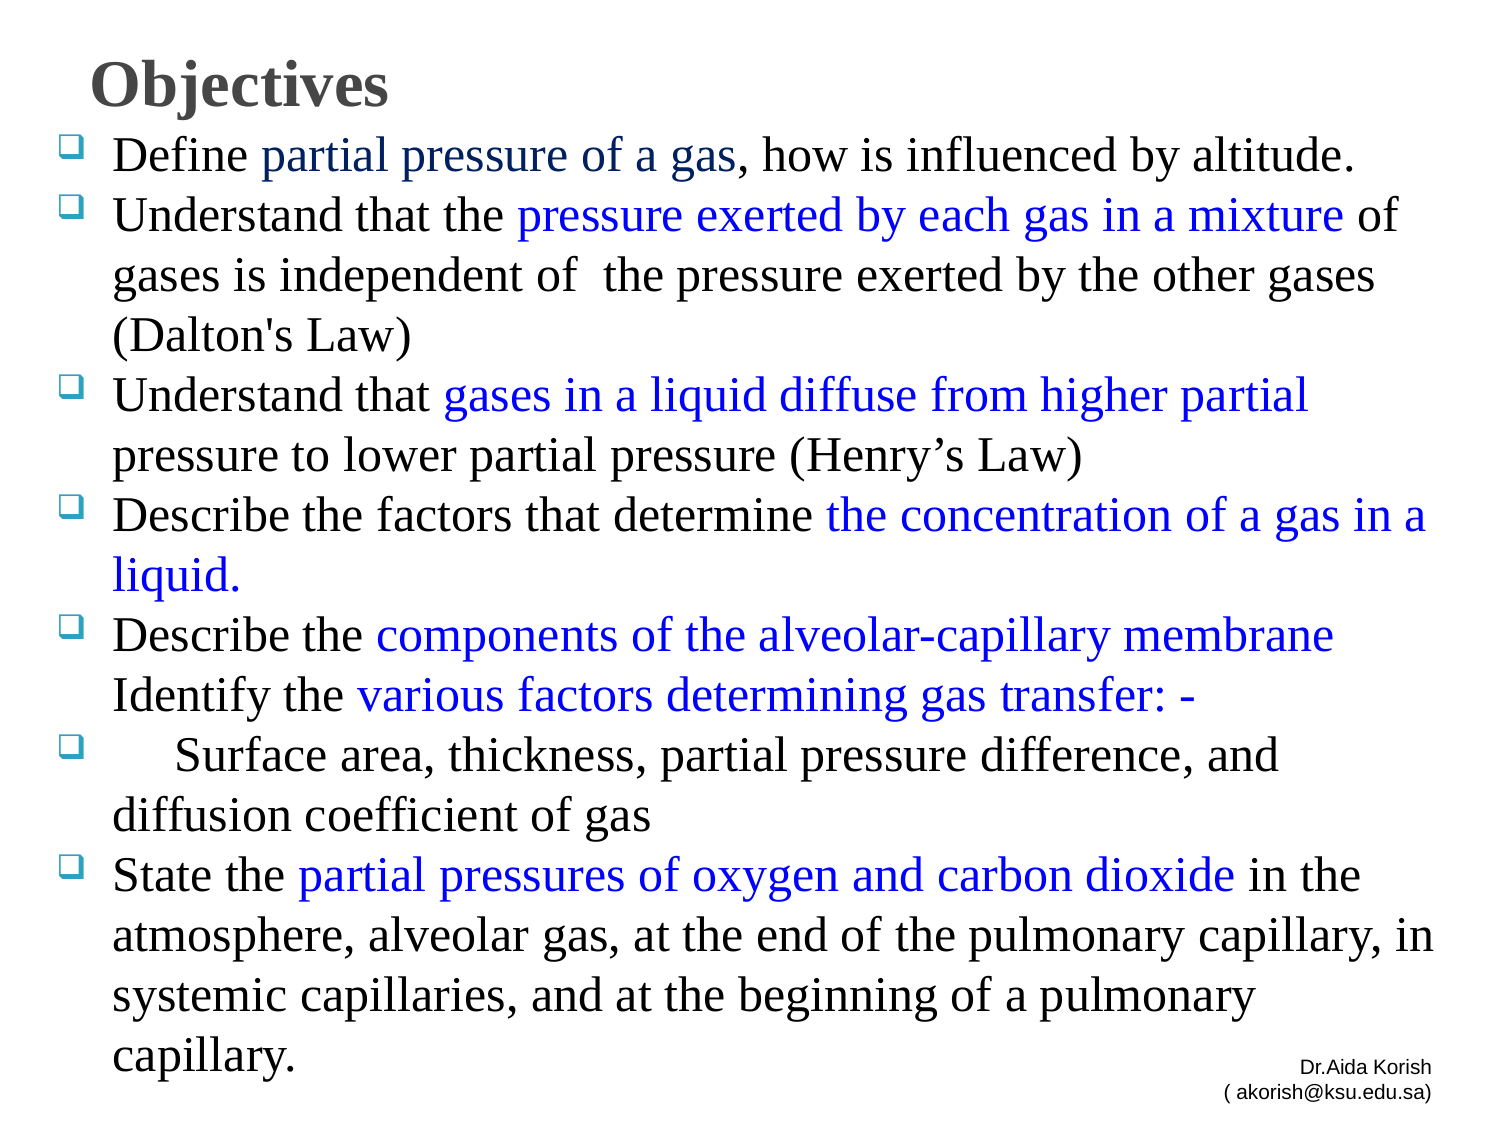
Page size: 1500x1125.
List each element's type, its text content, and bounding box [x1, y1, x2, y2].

footer Dr.Aida Korish ( akorish@ksu.edu.sa) [1080, 1051, 1447, 1112]
title Objectives [75, 45, 1300, 114]
list Define partial pressure of a gas, how is influenced by altitude. Understand that the pressure exerted by each gas in a mixture of gases is independent of the pressure exerted by the other gases (Dalton's Law) Understand that gases in a liquid diffuse from higher partial pressure to lower partial pressure (Henry’s Law) Describe the factors that determine the concentration of a gas in a liquid. Describe the components of the alveolar-capillary membrane Identify the various factors determining gas transfer: - Surface area, thickness, partial pressure difference, and diffusion coefficient of gas State the partial pressures of oxygen and carbon dioxide in the atmosphere, alveolar gas, at the end of the pulmonary capillary, in systemic capillaries, and at the beginning of a pulmonary capillary. [41, 113, 1465, 1112]
